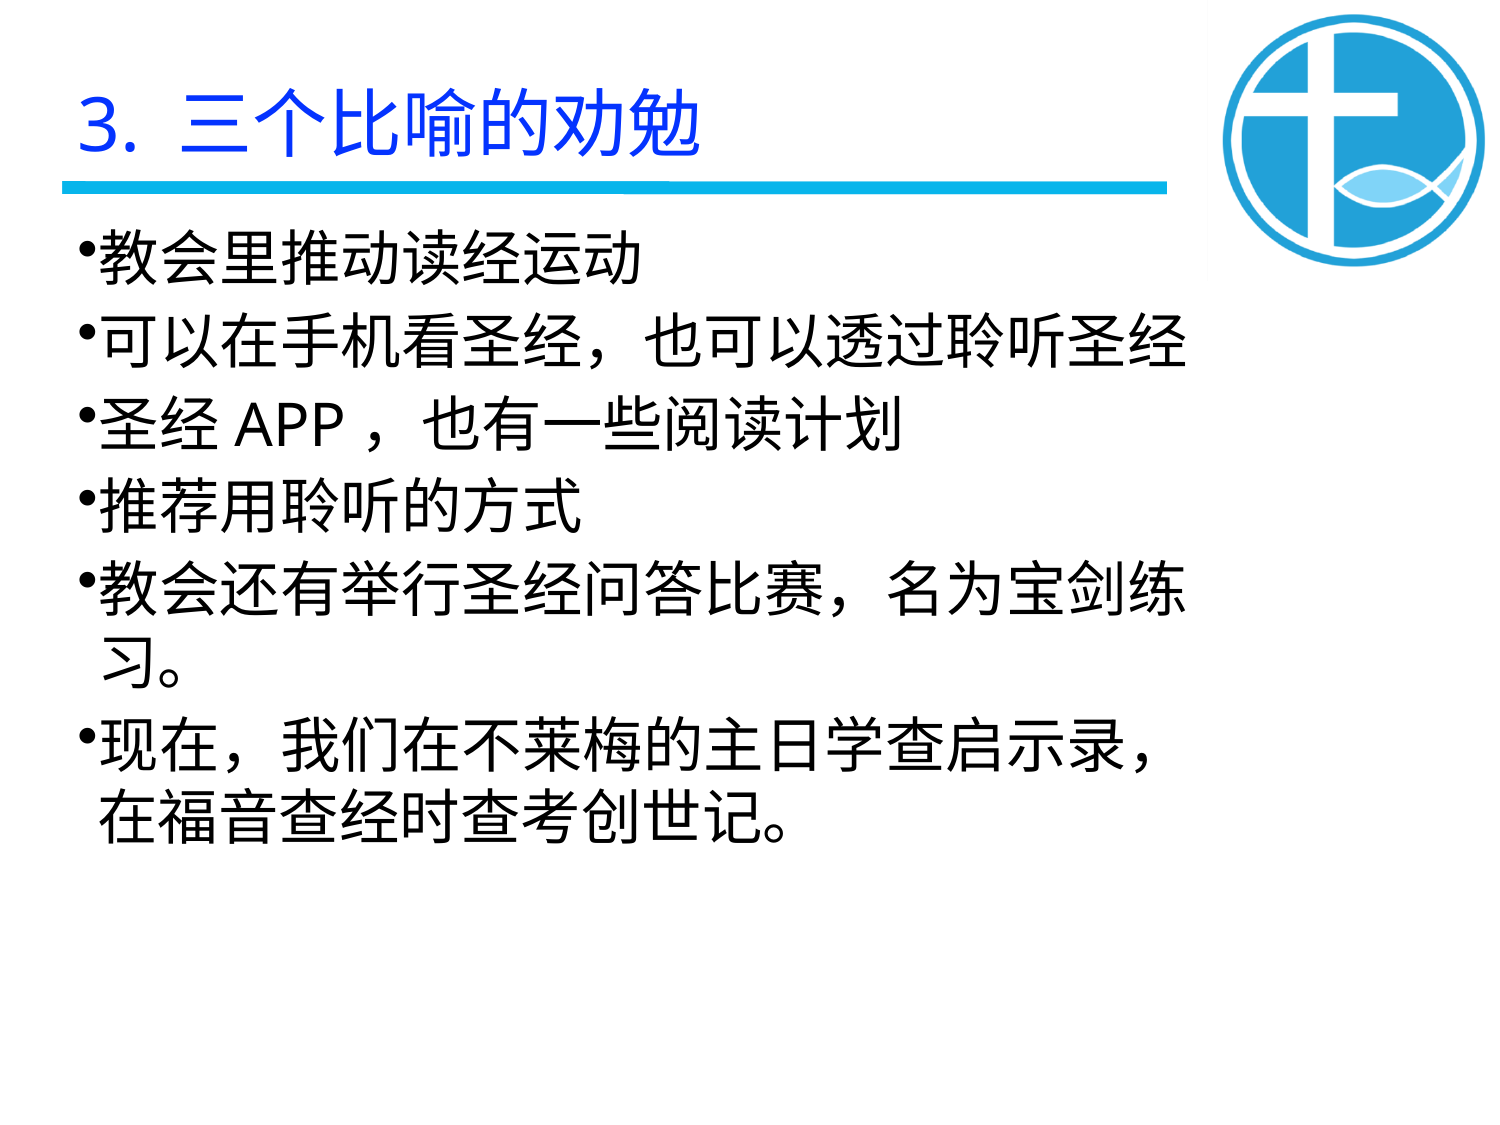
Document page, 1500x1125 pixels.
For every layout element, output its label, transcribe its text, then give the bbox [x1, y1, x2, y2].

picture [1207, 0, 1500, 281]
text_box 3. 三个比喻的劝勉 [69, 79, 1130, 175]
text_box 教会里推动读经运动 可以在手机看圣经，也可以透过聆听圣经 圣经APP，也有一些阅读计划 推荐用聆听的方式 教会还有举行圣经问答比赛，名为宝剑练习。 现在，我们在不莱梅的主日学查启示录，在福音查经时查考创世记。 [69, 212, 1218, 860]
